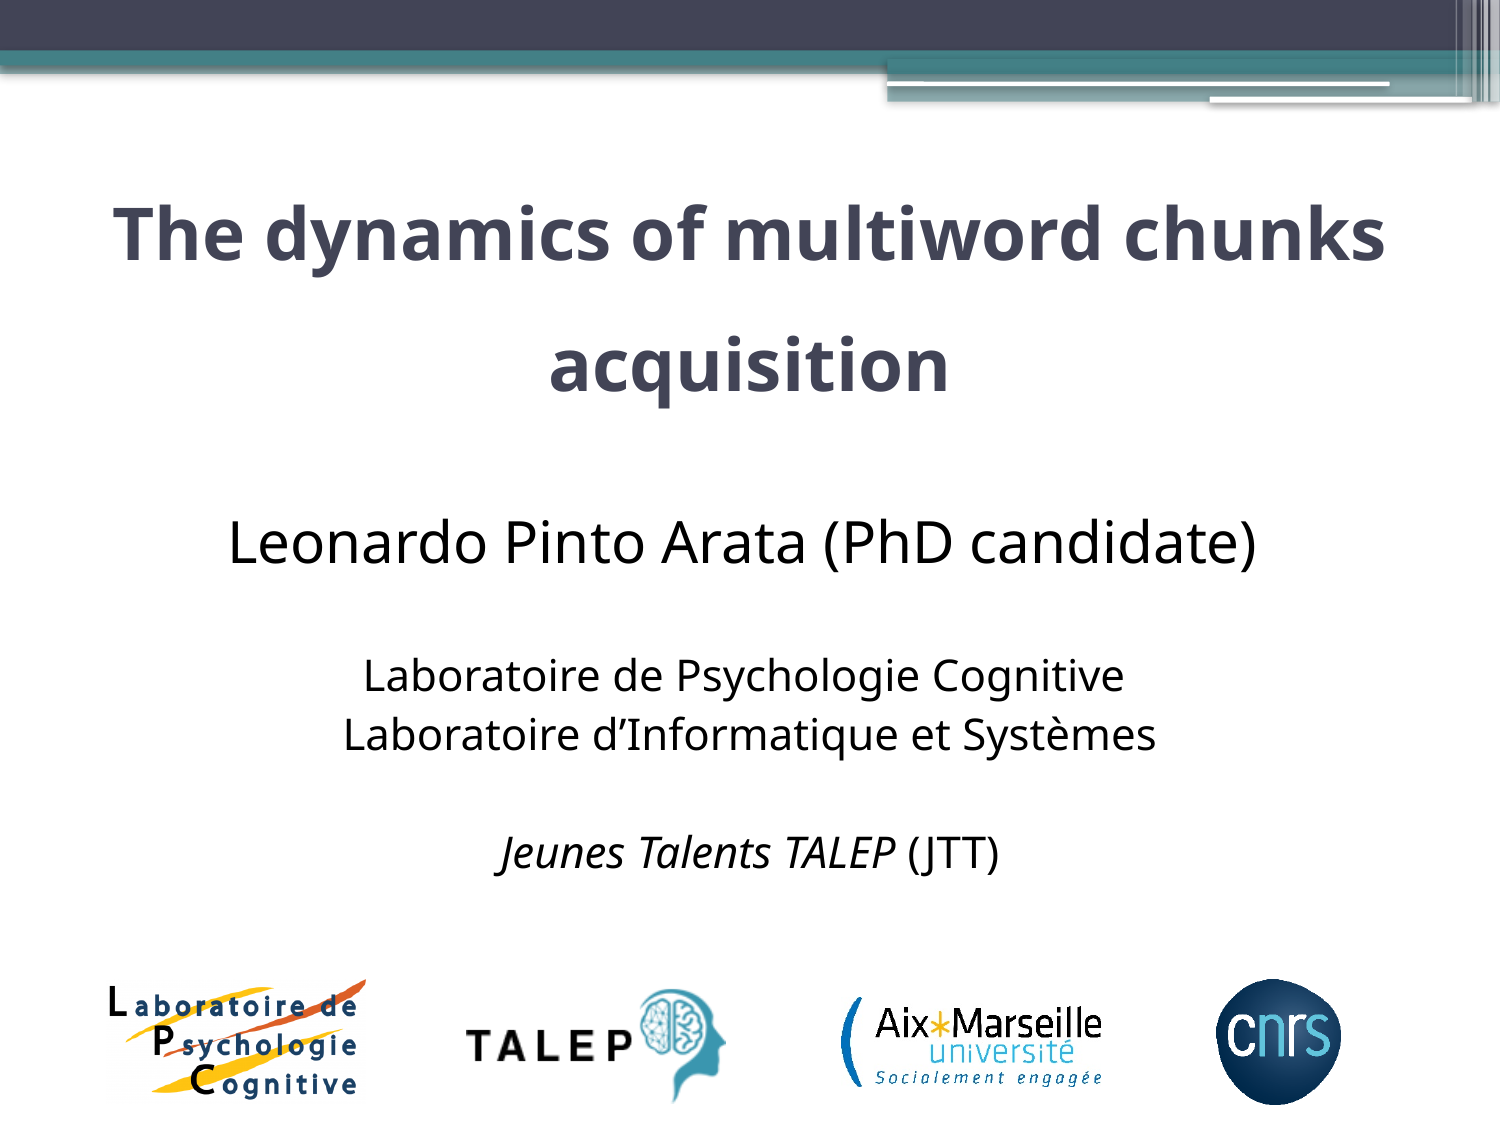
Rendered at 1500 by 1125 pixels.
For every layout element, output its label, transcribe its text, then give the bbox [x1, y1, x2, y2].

title The dynamics of multiword chunks acquisition [75, 187, 1425, 363]
picture [105, 979, 366, 1105]
picture [841, 997, 1101, 1087]
subtitle Leonardo Pinto Arata (PhD candidate) Laboratoire de Psychologie Cognitive Laboratoire d’Informatique et Systèmes Jeunes Talents TALEP (JTT) [106, 498, 1394, 923]
picture [465, 986, 726, 1105]
picture [1216, 979, 1342, 1105]
